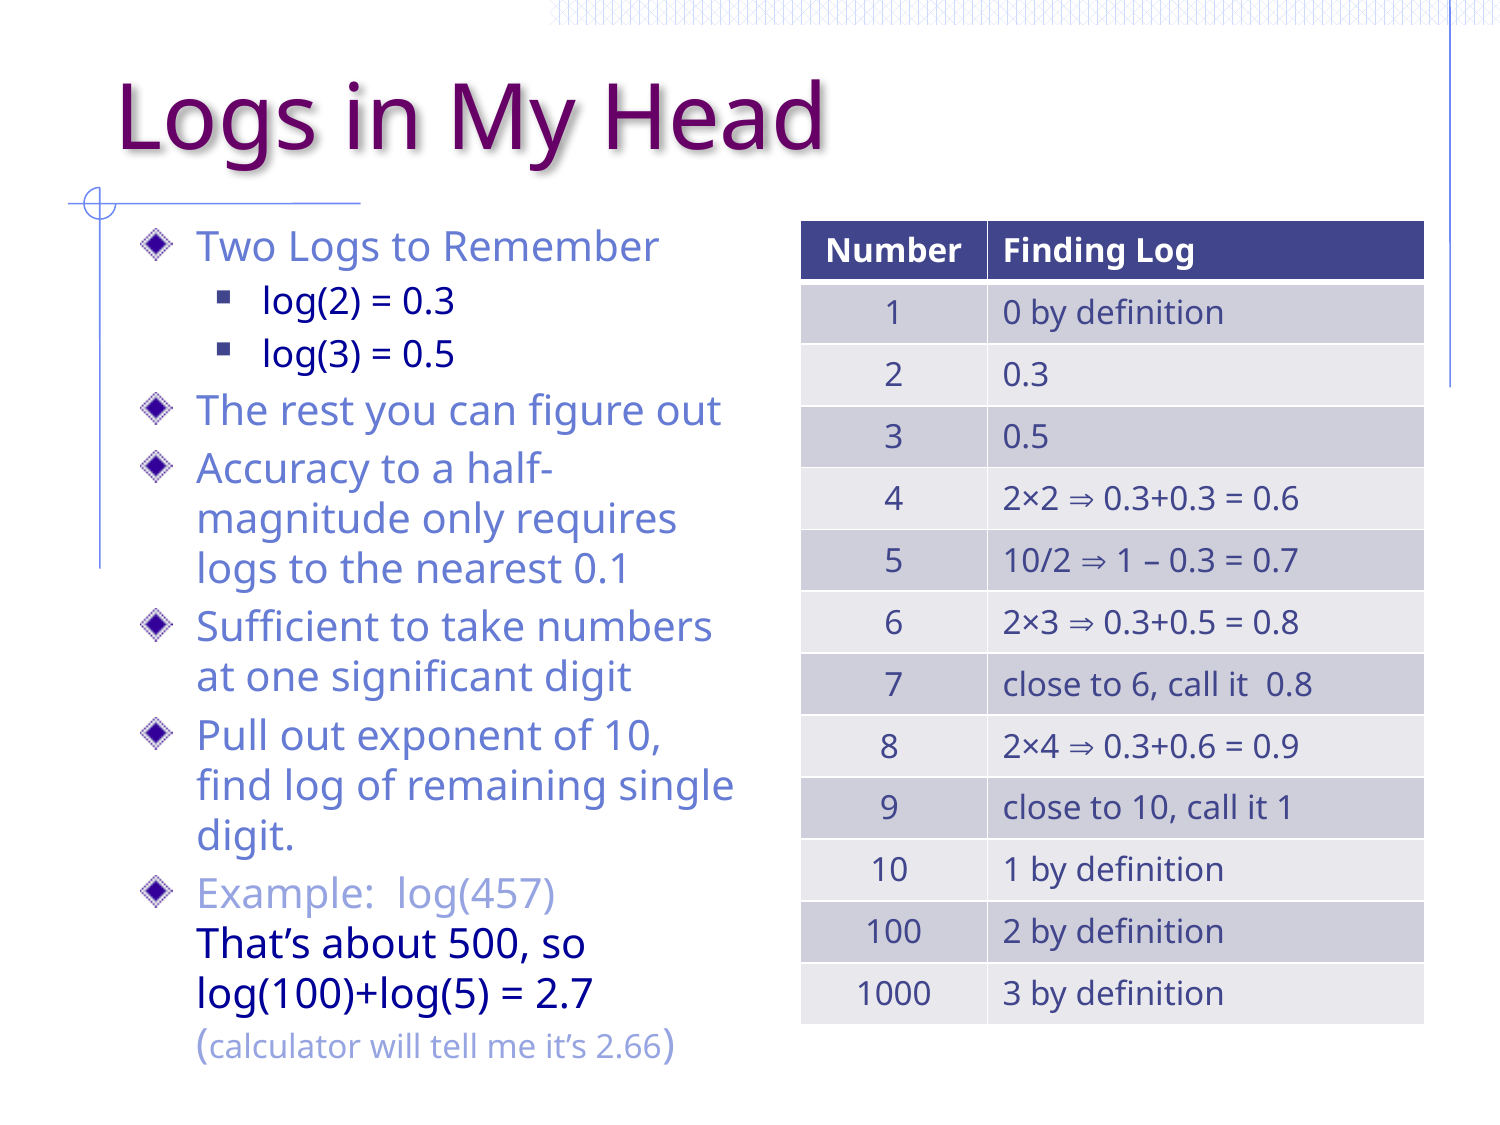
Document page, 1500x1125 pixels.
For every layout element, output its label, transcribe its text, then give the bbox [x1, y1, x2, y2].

list Two Logs to Remember log(2) = 0.3 log(3) = 0.5 The rest you can figure out Accuracy to a half-magnitude only requires logs to the nearest 0.1 Sufficient to take numbers at one significant digit Pull out exponent of 10, find log of remaining single digit. Example: log(457) That’s about 500, so log(100)+log(5) = 2.7 (calculator will tell me it’s 2.66) [125, 212, 763, 1038]
picture [140, 717, 173, 750]
table_cell 2 [801, 345, 987, 405]
table_cell 2 by definition [988, 902, 1424, 962]
table_cell 2×3  0.3+0.5 = 0.8 [988, 592, 1424, 652]
table_cell 9 [801, 778, 987, 838]
table_cell close to 10, call it 1 [988, 778, 1424, 838]
table_cell 1000 [801, 964, 987, 1024]
table_cell 0 by definition [988, 285, 1424, 343]
table_header Finding Log [988, 221, 1424, 279]
picture [140, 392, 173, 425]
table_cell 6 [801, 592, 987, 652]
table_cell 10/2  1 – 0.3 = 0.7 [988, 530, 1424, 590]
table_cell close to 6, call it 0.8 [988, 654, 1424, 714]
title Logs in My Head [99, 50, 1375, 175]
picture [140, 228, 173, 261]
picture [140, 875, 173, 908]
table_cell 5 [801, 530, 987, 590]
table_cell 0.3 [988, 345, 1424, 405]
table_cell 4 [801, 468, 987, 529]
table_cell 1 by definition [988, 840, 1424, 900]
table_cell 2×4  0.3+0.6 = 0.9 [988, 716, 1424, 776]
picture [140, 608, 173, 642]
picture [140, 450, 173, 483]
table_cell 3 [801, 407, 987, 467]
table_cell 7 [801, 654, 987, 714]
table_cell 2×2  0.3+0.3 = 0.6 [988, 468, 1424, 529]
table_header Number [801, 221, 987, 279]
table_cell 10 [801, 840, 987, 900]
table_cell 0.5 [988, 407, 1424, 467]
table_cell 3 by definition [988, 964, 1424, 1024]
table_cell 8 [801, 716, 987, 776]
table_cell 100 [801, 902, 987, 962]
table_cell 1 [801, 285, 987, 343]
